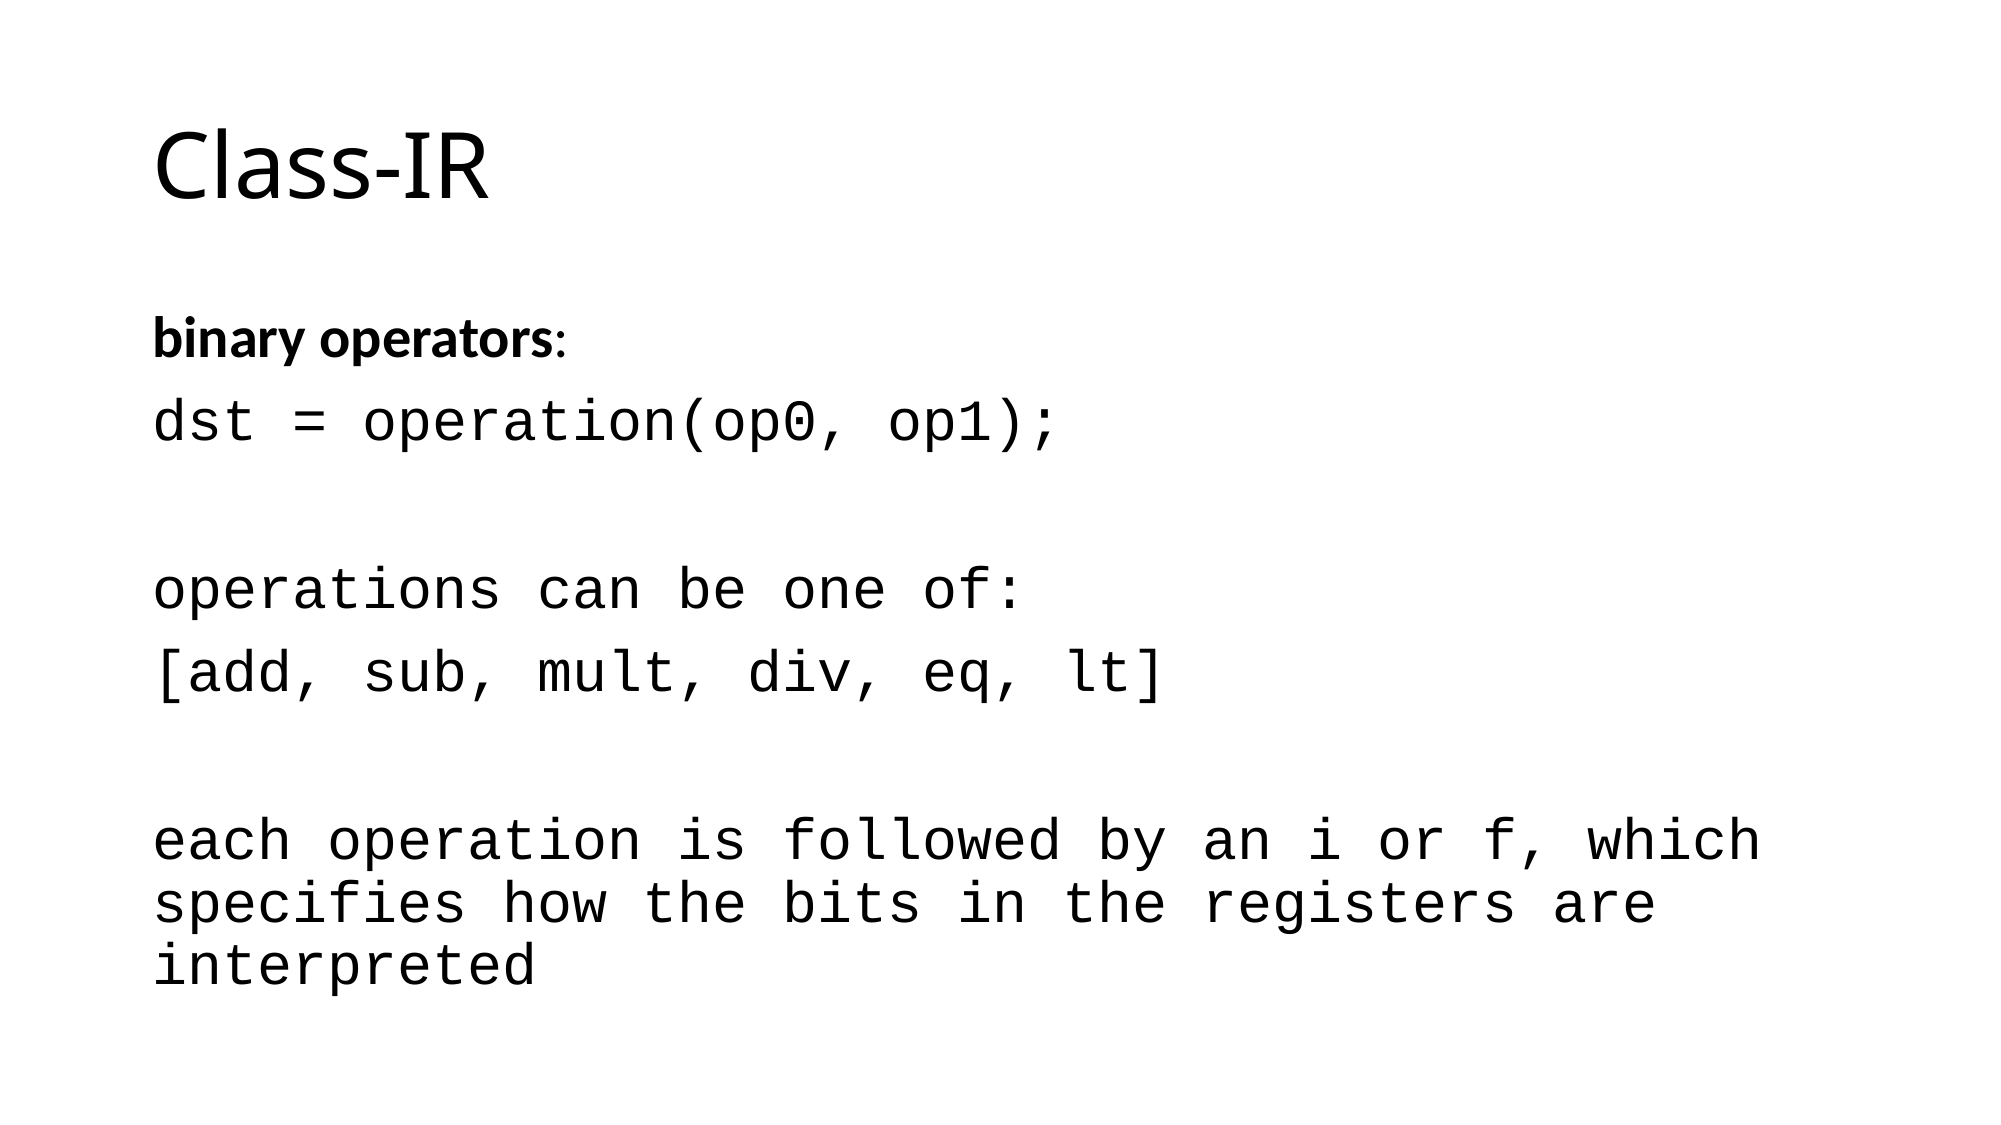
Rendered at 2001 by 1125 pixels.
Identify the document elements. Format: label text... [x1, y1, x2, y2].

list binary operators: dst = operation(op0, op1); operations can be one of: [add, sub, mult, div, eq, lt] each operation is followed by an i or f, which specifies how the bits in the registers are interpreted [137, 299, 1863, 1014]
title Class-IR [137, 59, 1863, 278]
